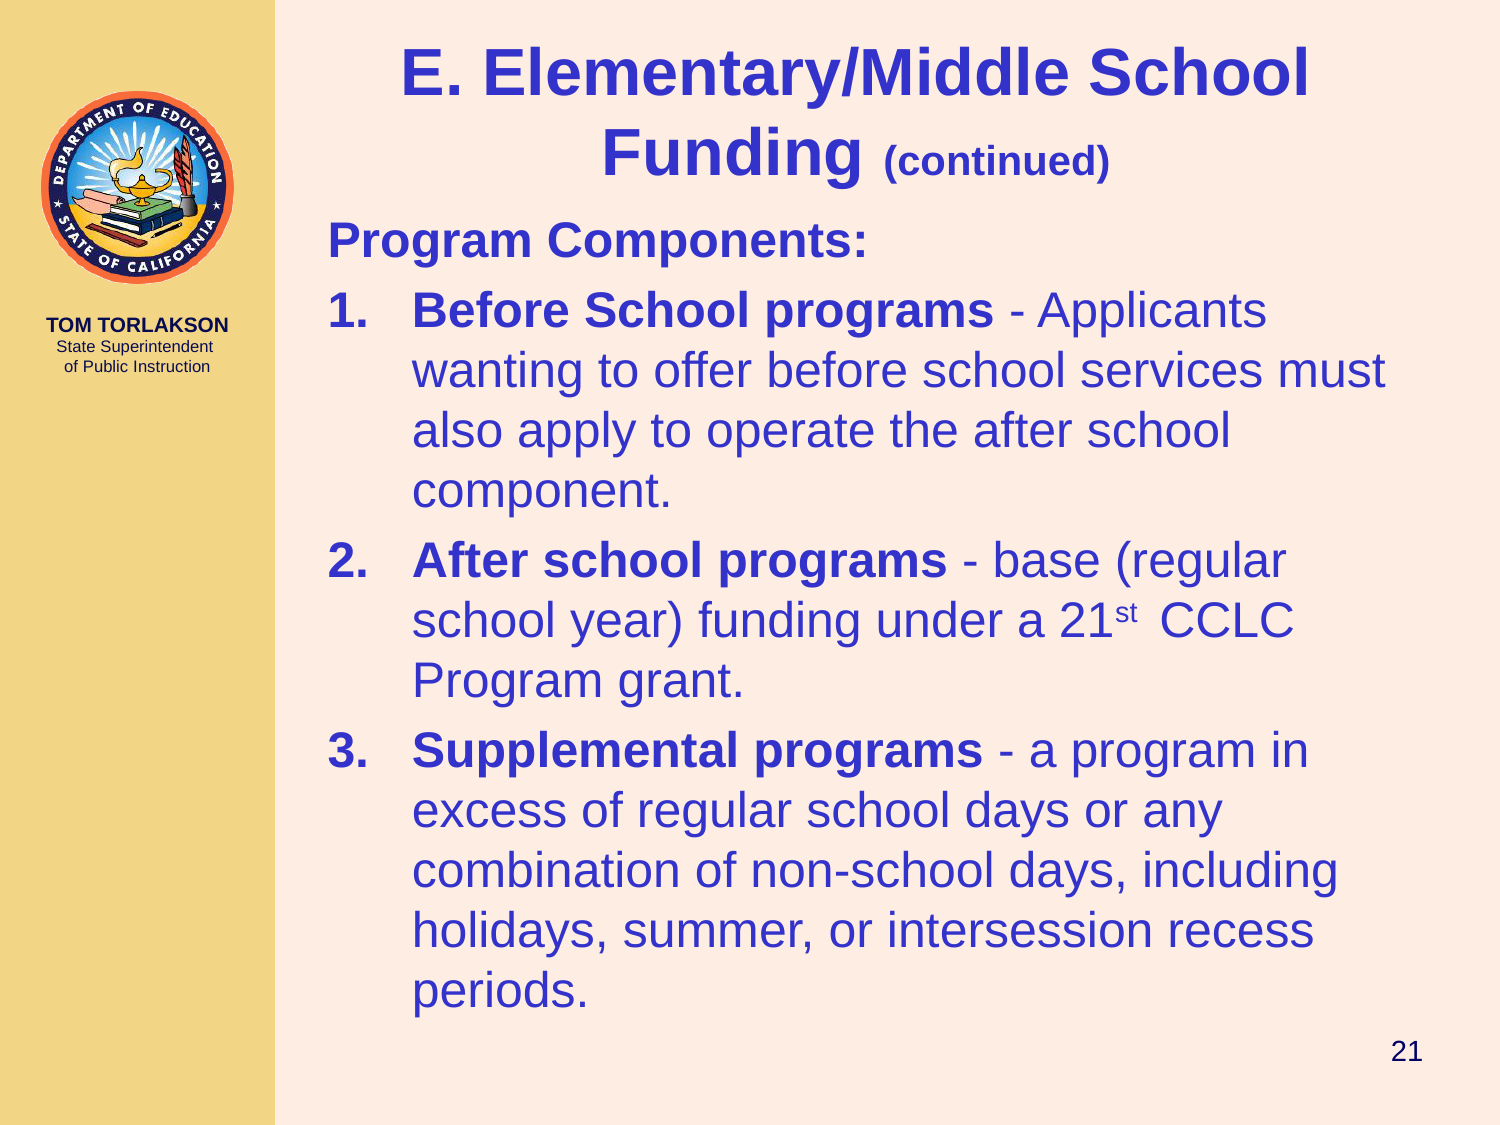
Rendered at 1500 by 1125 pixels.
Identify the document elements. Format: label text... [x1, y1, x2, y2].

slide_number 21 [1163, 1025, 1439, 1100]
title E. Elementary/Middle School Funding (continued) [275, 0, 1438, 188]
list Program Components: Before School programs - Applicants wanting to offer before school services must also apply to operate the after school component. After school programs - base (regular school year) funding under a 21st CCLC Program grant. Supplemental programs - a program in excess of regular school days or any combination of non-school days, including holidays, summer, or intersession recess periods. [312, 200, 1438, 1025]
picture [24, 74, 250, 300]
